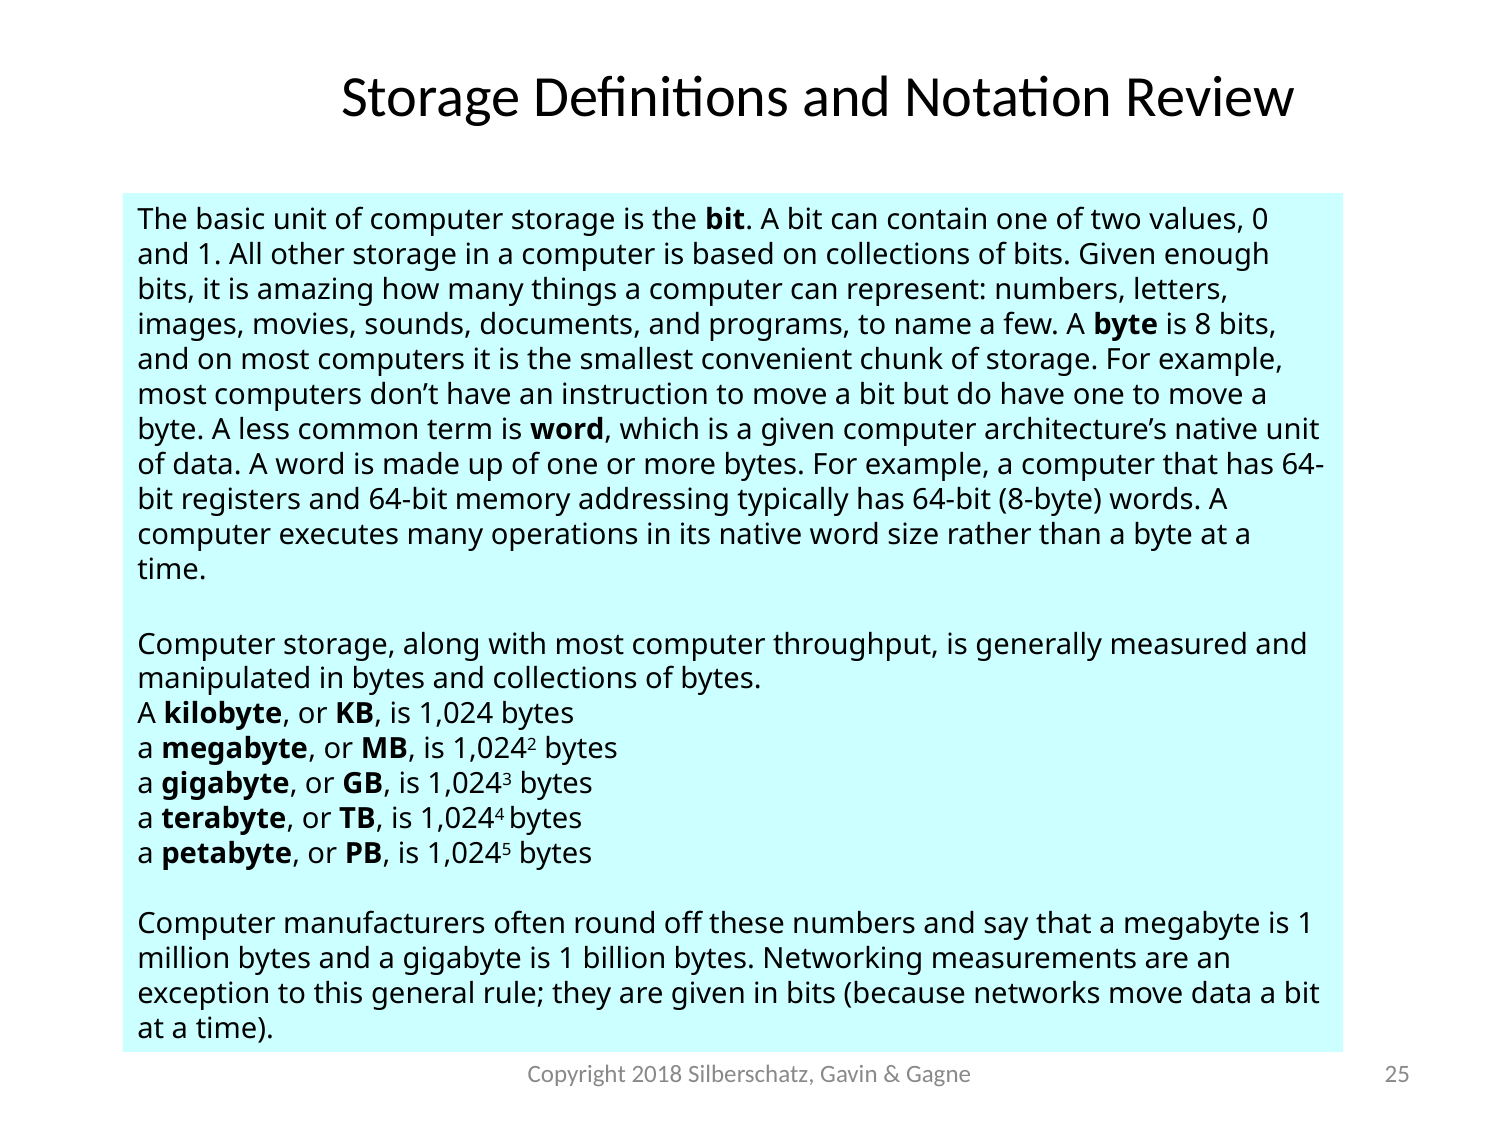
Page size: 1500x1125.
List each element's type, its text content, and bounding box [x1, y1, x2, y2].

title Storage Definitions and Notation Review [211, 45, 1425, 141]
text_box The basic unit of computer storage is the bit. A bit can contain one of two values, 0 and 1. All other storage in a computer is based on collections of bits. Given enough bits, it is amazing how many things a computer can represent: numbers, letters, images, movies, sounds, documents, and programs, to name a few. A byte is 8 bits, and on most computers it is the smallest convenient chunk of storage. For example, most computers don’t have an instruction to move a bit but do have one to move a byte. A less common term is word, which is a given computer architecture’s native unit of data. A word is made up of one or more bytes. For example, a computer that has 64-bit registers and 64-bit memory addressing typically has 64-bit (8-byte) words. A computer executes many operations in its native word size rather than a byte at a time. Computer storage, along with most computer throughput, is generally measured and manipulated in bytes and collections of bytes. A kilobyte, or KB, is 1,024 bytes a megabyte, or MB, is 1,0242 bytes a gigabyte, or GB, is 1,0243 bytes a terabyte, or TB, is 1,0244 bytes a petabyte, or PB, is 1,0245 bytes Computer manufacturers often round off these numbers and say that a megabyte is 1 million bytes and a gigabyte is 1 billion bytes. Networking measurements are an exception to this general rule; they are given in bits (because networks move data a bit at a time). [122, 193, 1344, 1052]
slide_number 25 [1074, 1042, 1425, 1103]
footer Copyright 2018 Silberschatz, Gavin & Gagne [512, 1042, 988, 1103]
